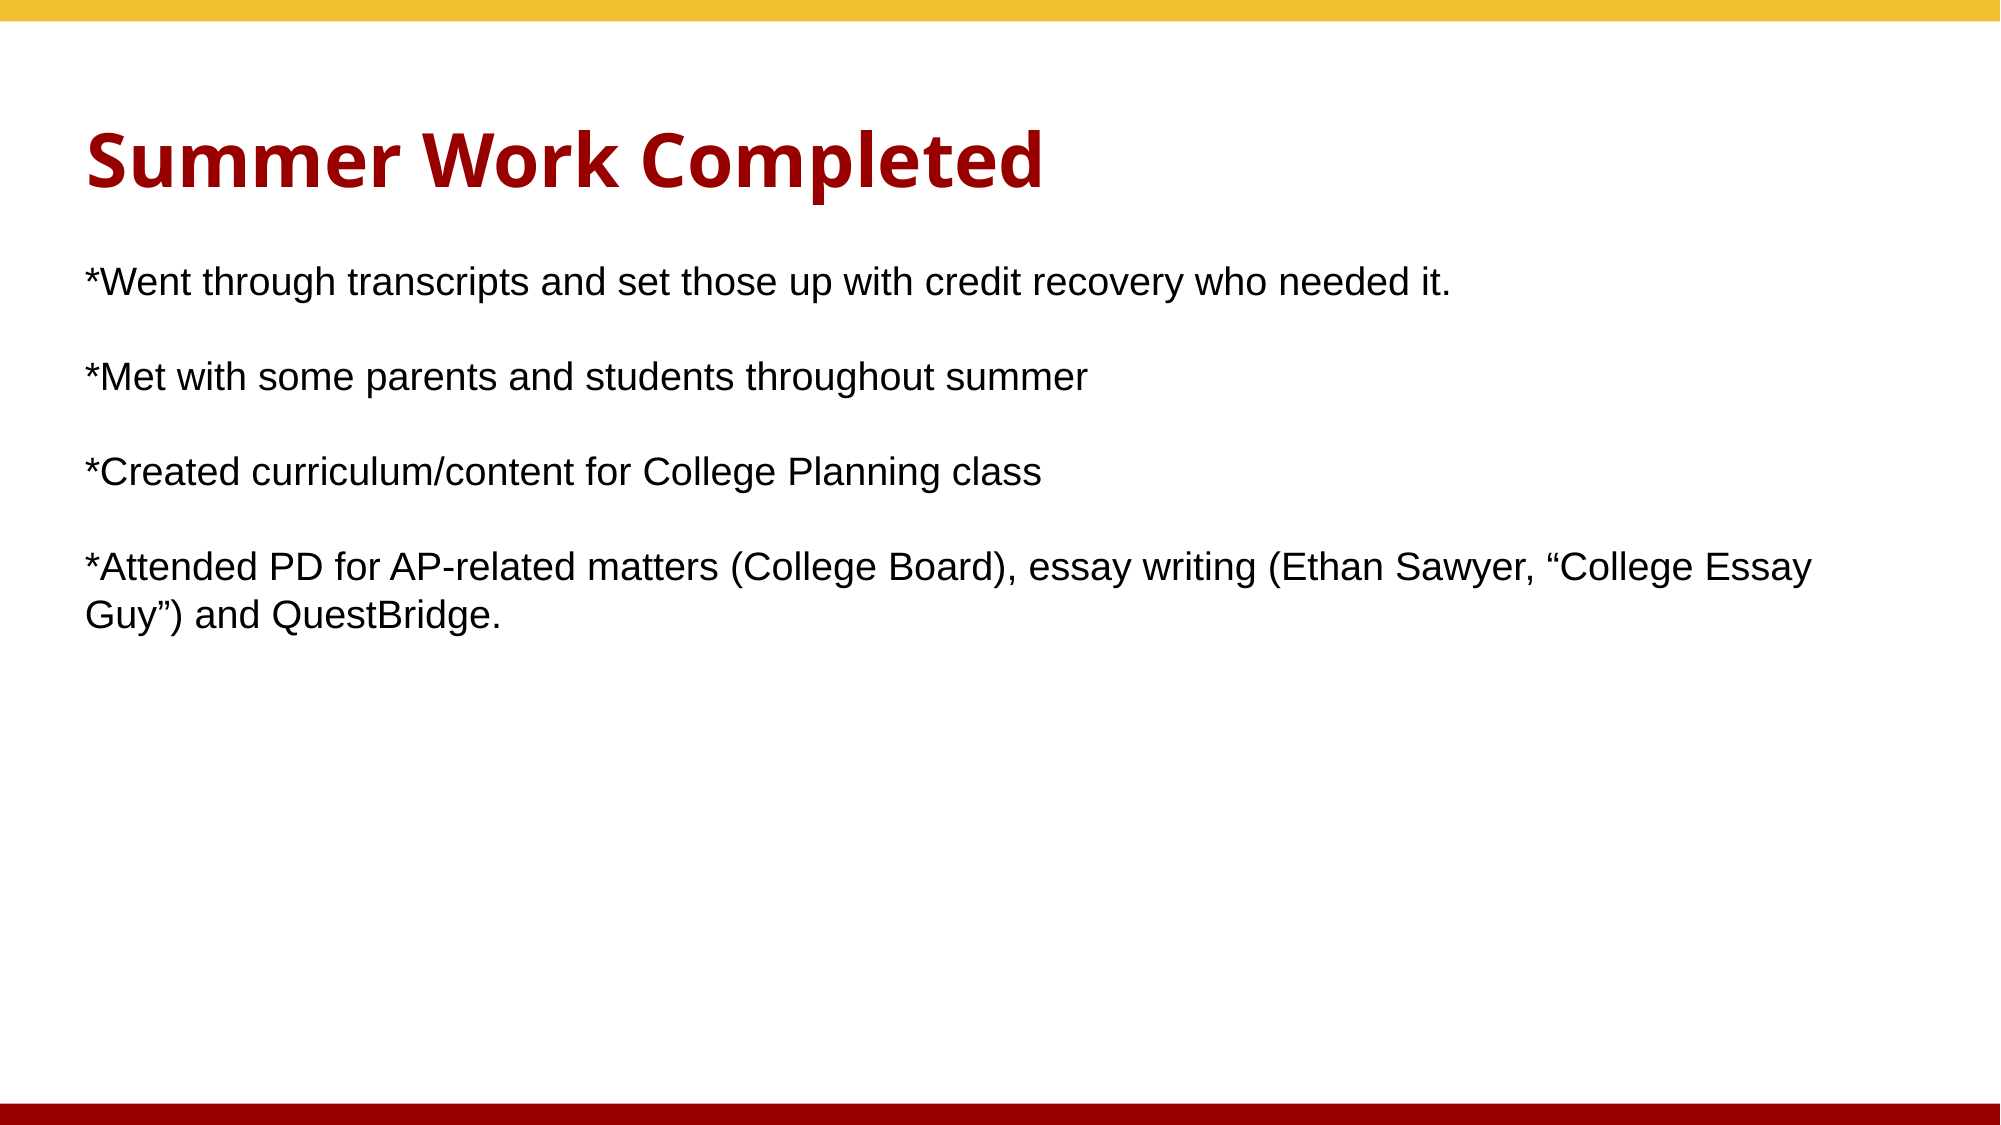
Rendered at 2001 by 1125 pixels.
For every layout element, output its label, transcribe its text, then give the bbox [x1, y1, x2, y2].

title Summer Work Completed [84, 110, 1762, 200]
text_box *Went through transcripts and set those up with credit recovery who needed it. *Met with some parents and students throughout summer *Created curriculum/content for College Planning class *Attended PD for AP-related matters (College Board), essay writing (Ethan Sawyer, “College Essay Guy”) and QuestBridge. [84, 200, 1896, 994]
